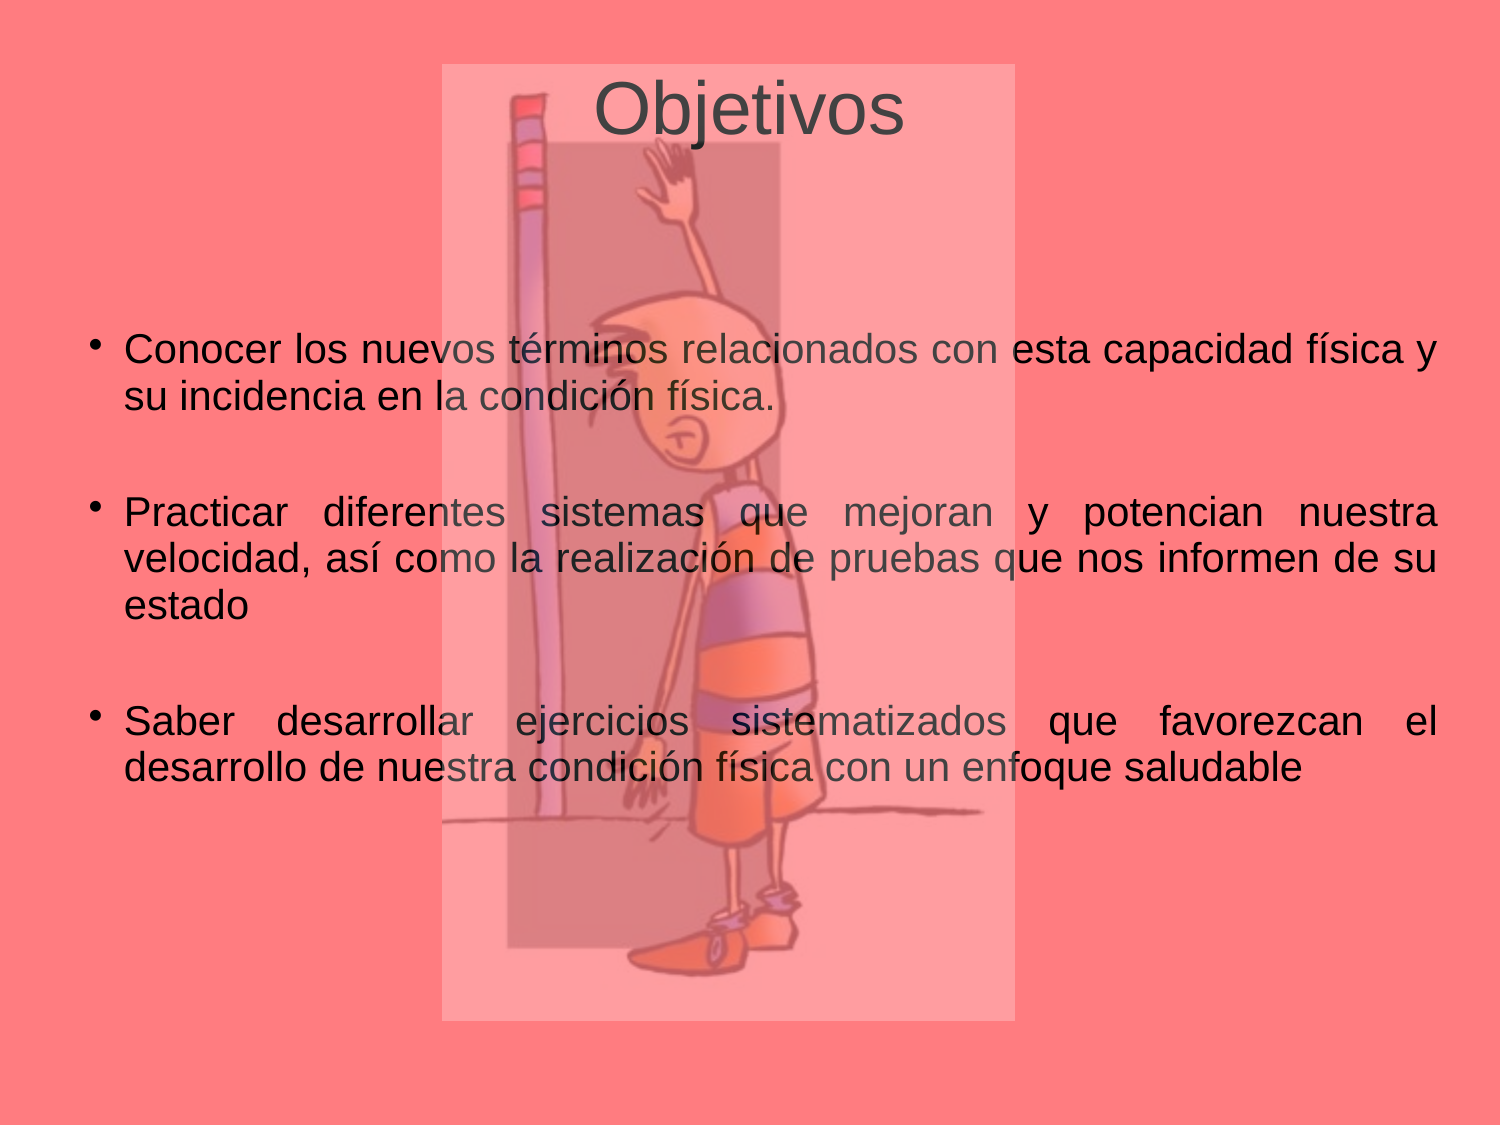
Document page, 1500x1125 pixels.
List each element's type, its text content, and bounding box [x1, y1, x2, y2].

list Conocer los nuevos términos relacionados con esta capacidad física y su incidencia en la condición física. Practicar diferentes sistemas que mejoran y potencian nuestra velocidad, así como la realización de pruebas que nos informen de su estado Saber desarrollar ejercicios sistematizados que favorezcan el desarrollo de nuestra condición física con un enfoque saludable [1015, 326, 1439, 863]
picture [442, 64, 1015, 1022]
list Conocer los nuevos términos relacionados con esta capacidad física y su incidencia en la condición física. Practicar diferentes sistemas que mejoran y potencian nuestra velocidad, así como la realización de pruebas que nos informen de su estado Saber desarrollar ejercicios sistematizados que favorezcan el desarrollo de nuestra condición física con un enfoque saludable [88, 326, 442, 863]
title Objetivos [75, 45, 1425, 173]
